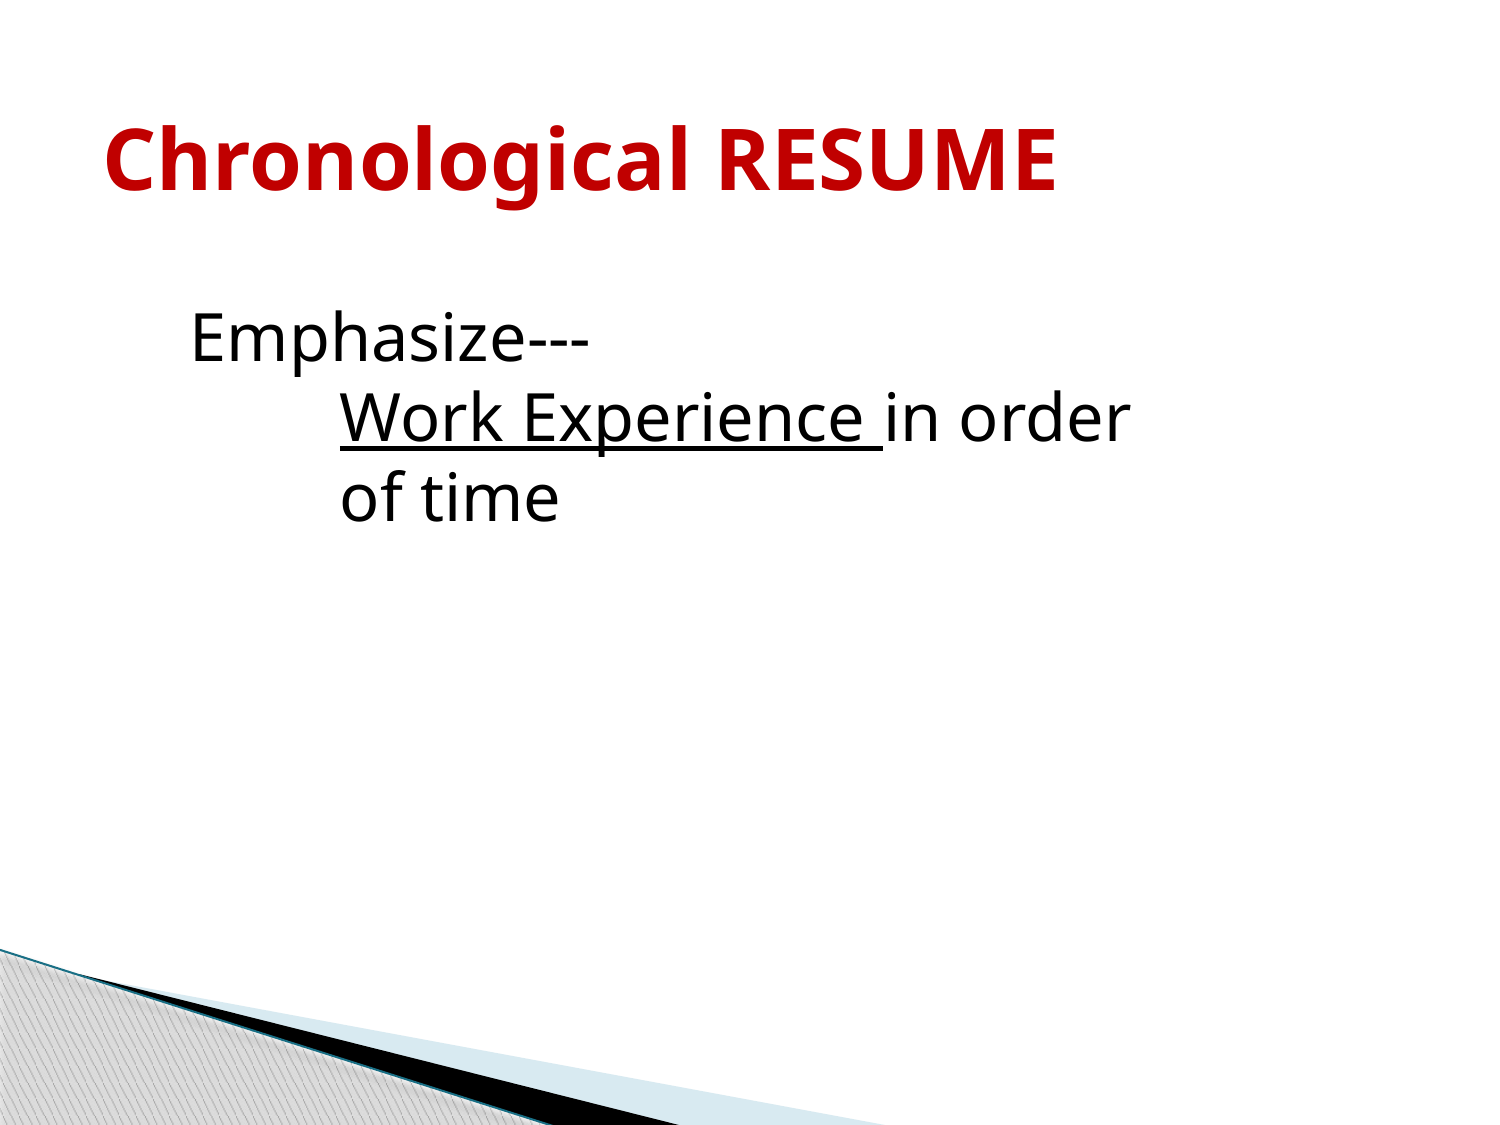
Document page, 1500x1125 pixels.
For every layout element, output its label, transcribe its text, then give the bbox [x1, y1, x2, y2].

text_box Emphasize--- Work Experience in order of time [174, 287, 1175, 543]
text_box Chronological RESUME [87, 62, 1438, 250]
